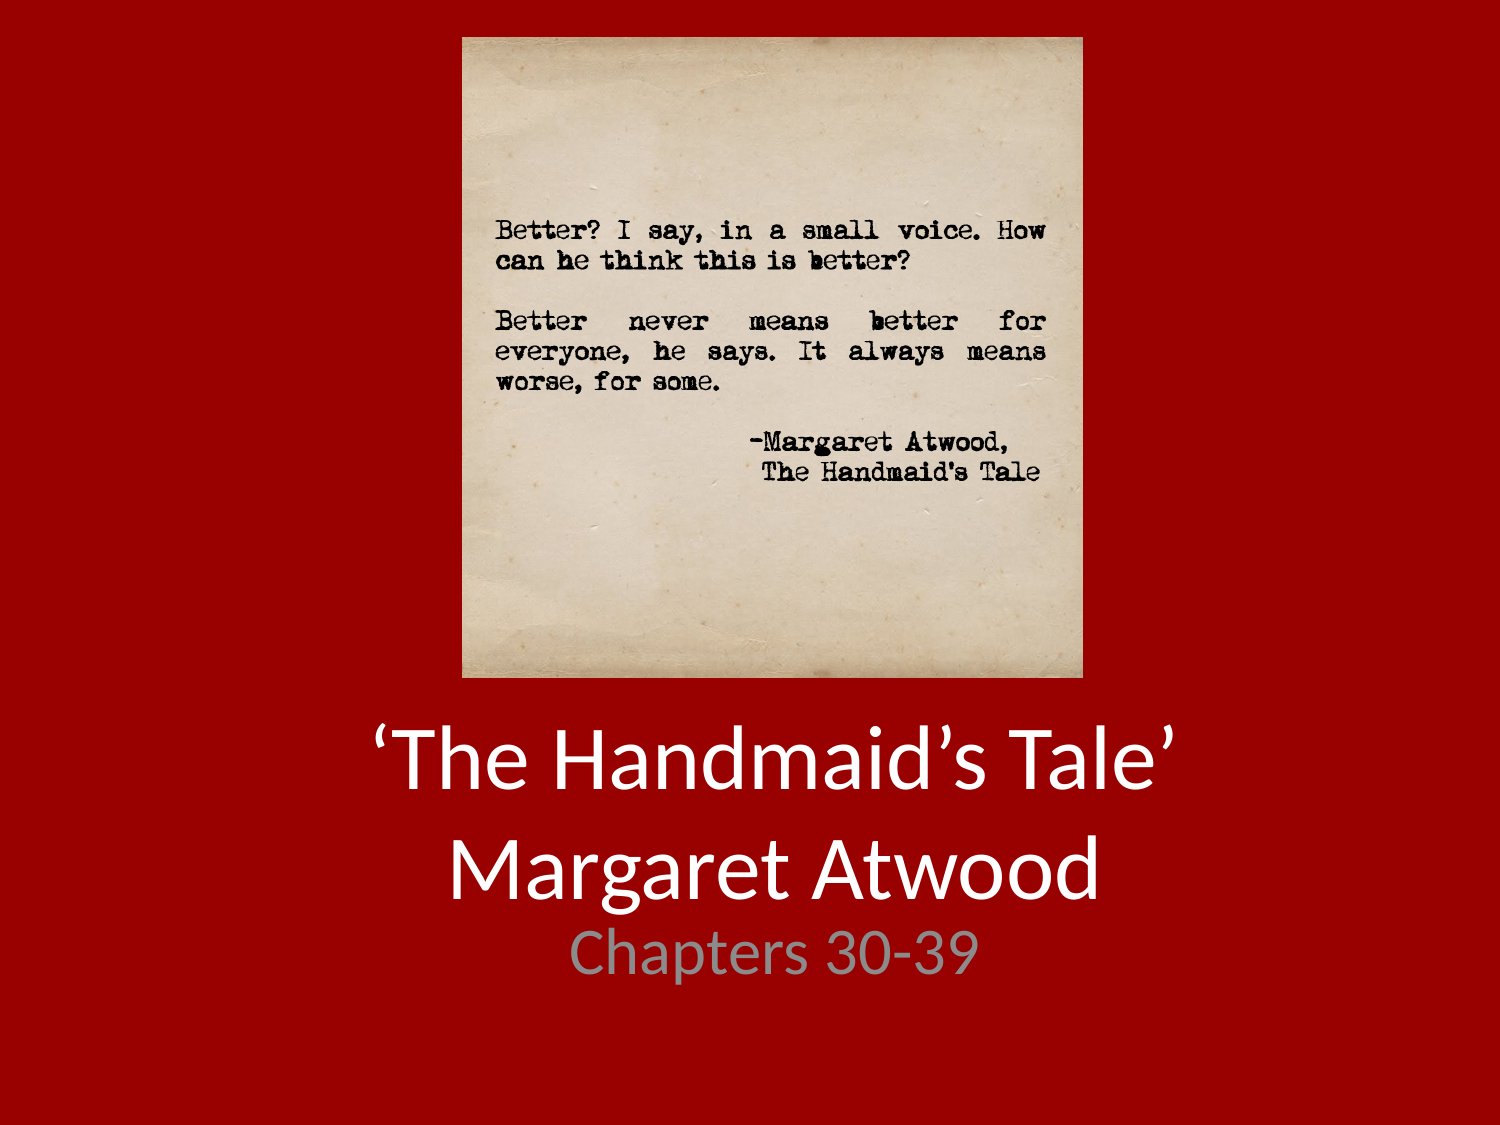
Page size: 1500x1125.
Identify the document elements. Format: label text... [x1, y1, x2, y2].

subtitle Chapters 30-39 [249, 900, 1300, 1125]
title ‘The Handmaid’s Tale’ Margaret Atwood [137, 687, 1413, 929]
picture [462, 37, 1083, 678]
